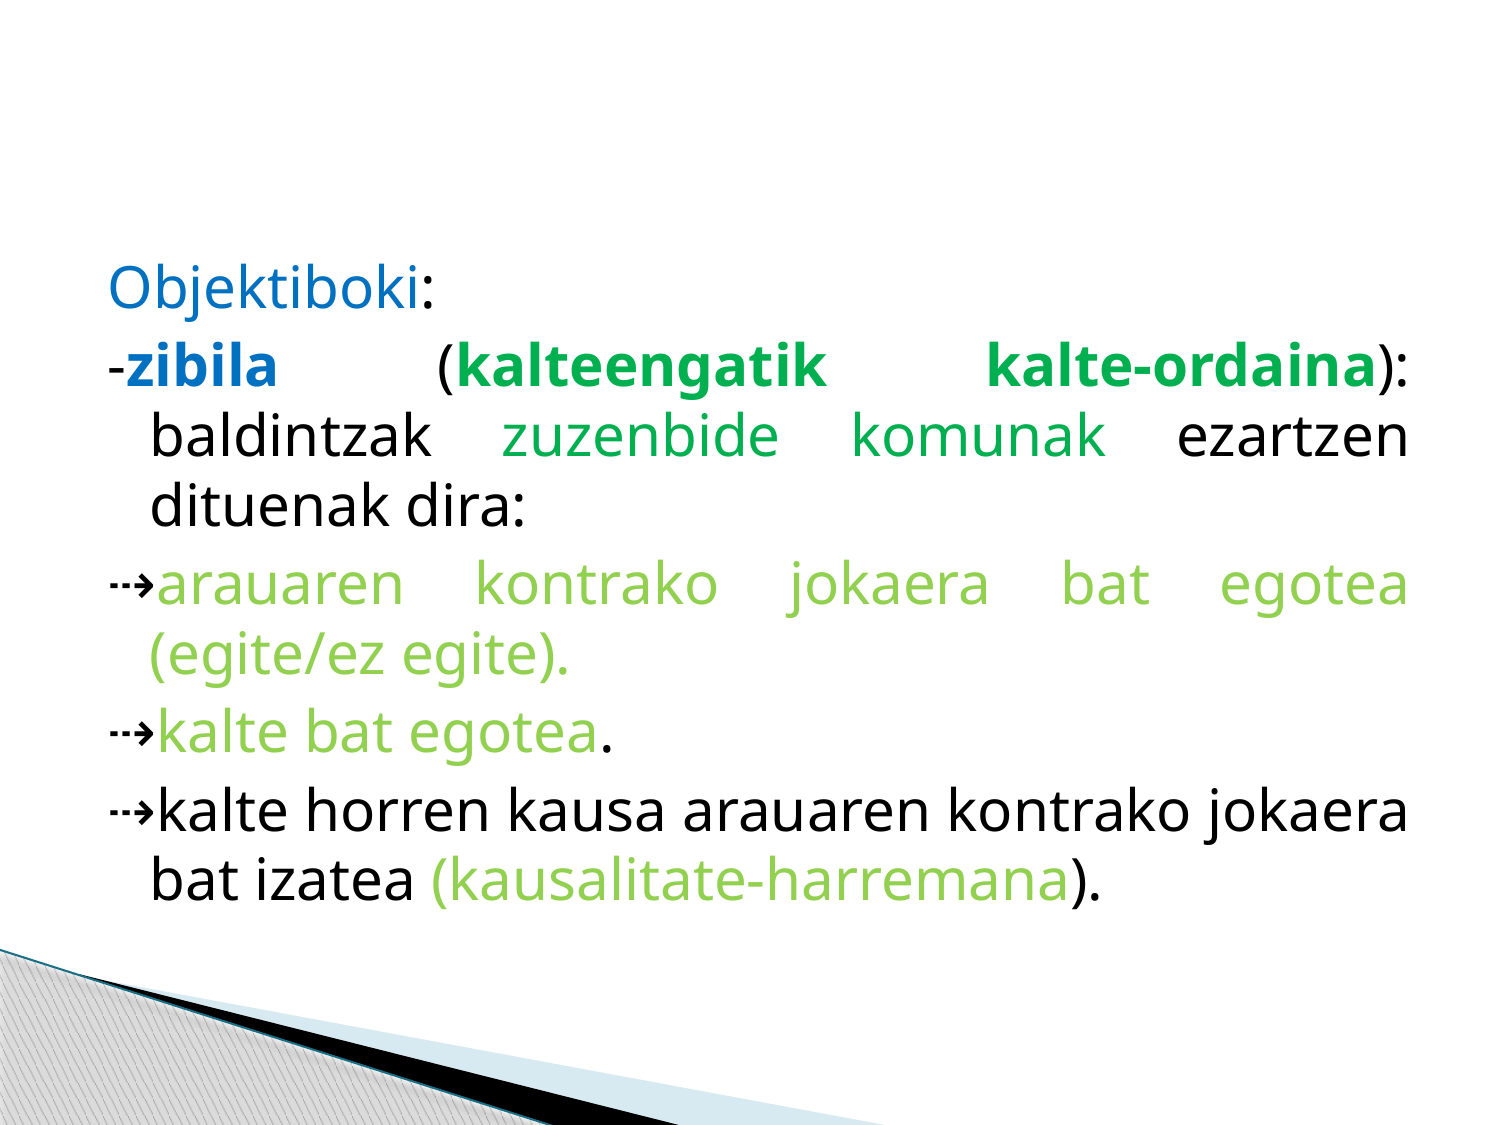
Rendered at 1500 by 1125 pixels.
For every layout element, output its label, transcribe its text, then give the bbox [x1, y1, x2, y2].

list Objektiboki: -zibila (kalteengatik kalte-ordaina): baldintzak zuzenbide komunak ezartzen dituenak dira: ⇢arauaren kontrako jokaera bat egotea (egite/ez egite). ⇢kalte bat egotea. ⇢kalte horren kausa arauaren kontrako jokaera bat izatea (kausalitate-harremana). [75, 243, 1425, 986]
